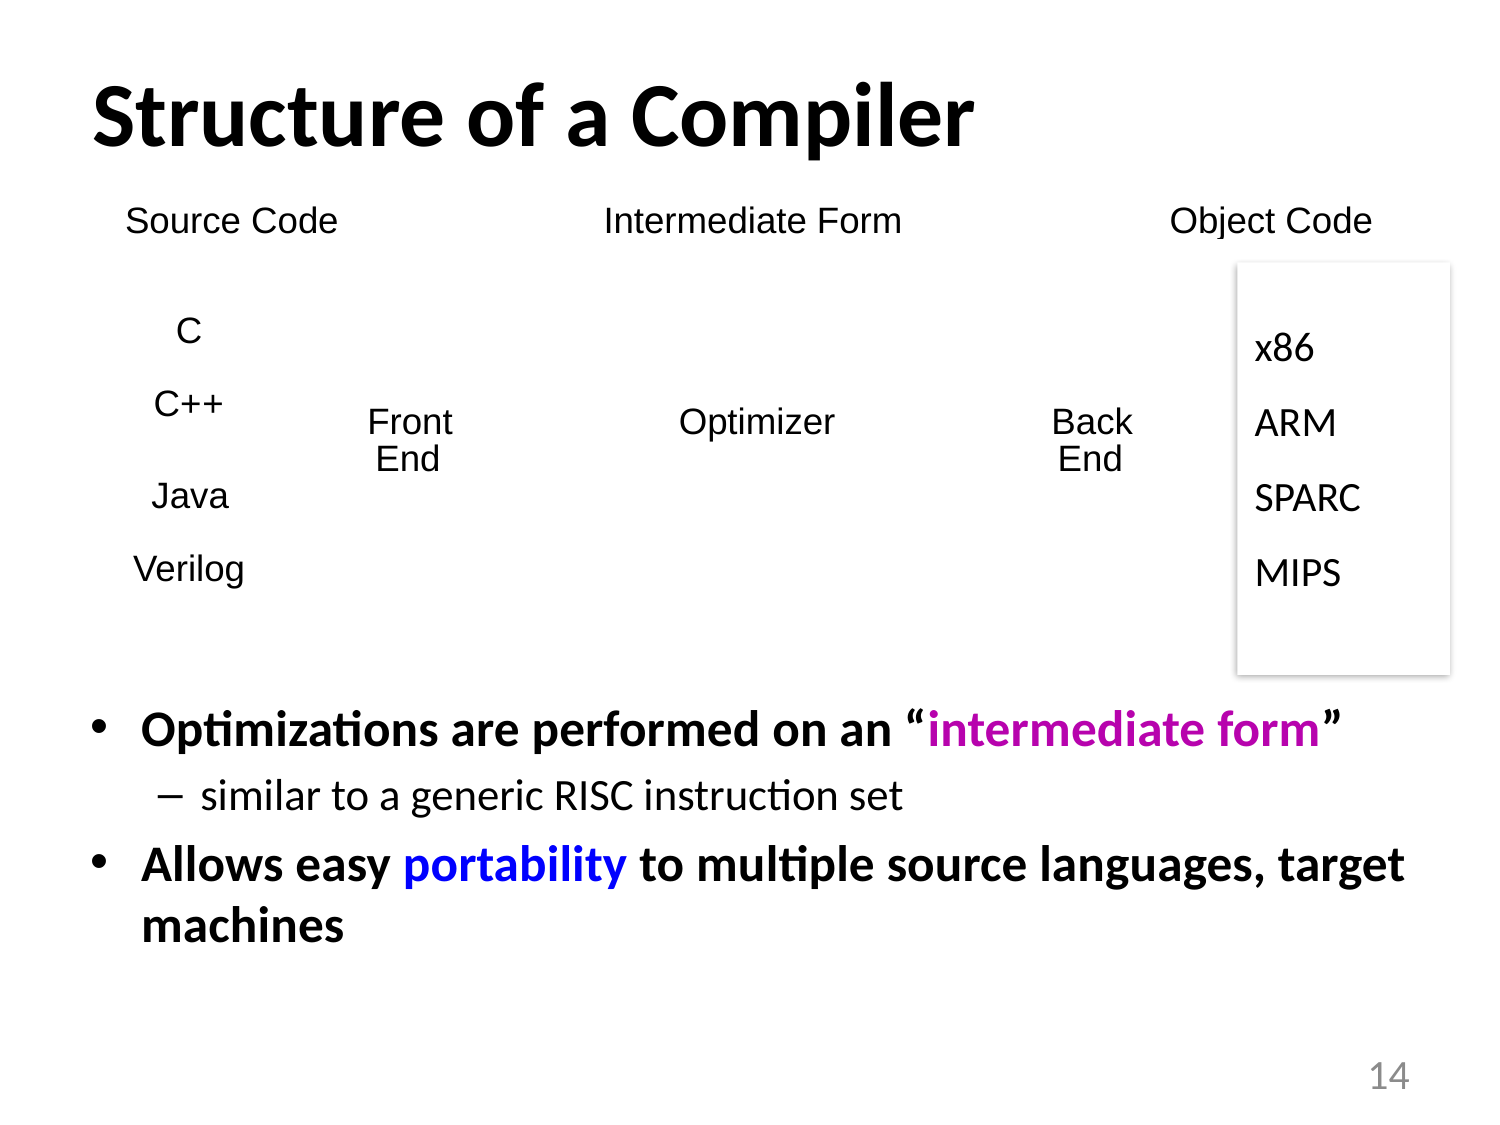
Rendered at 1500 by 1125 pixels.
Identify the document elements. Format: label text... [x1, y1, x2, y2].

slide_number 14 [1074, 1042, 1425, 1103]
text_box [1237, 262, 1451, 676]
list Optimizations are performed on an “intermediate form” similar to a generic RISC instruction set Allows easy portability to multiple source languages, target machines [75, 687, 1425, 1000]
picture [124, 199, 1388, 598]
title Structure of a Compiler [77, 15, 1428, 204]
